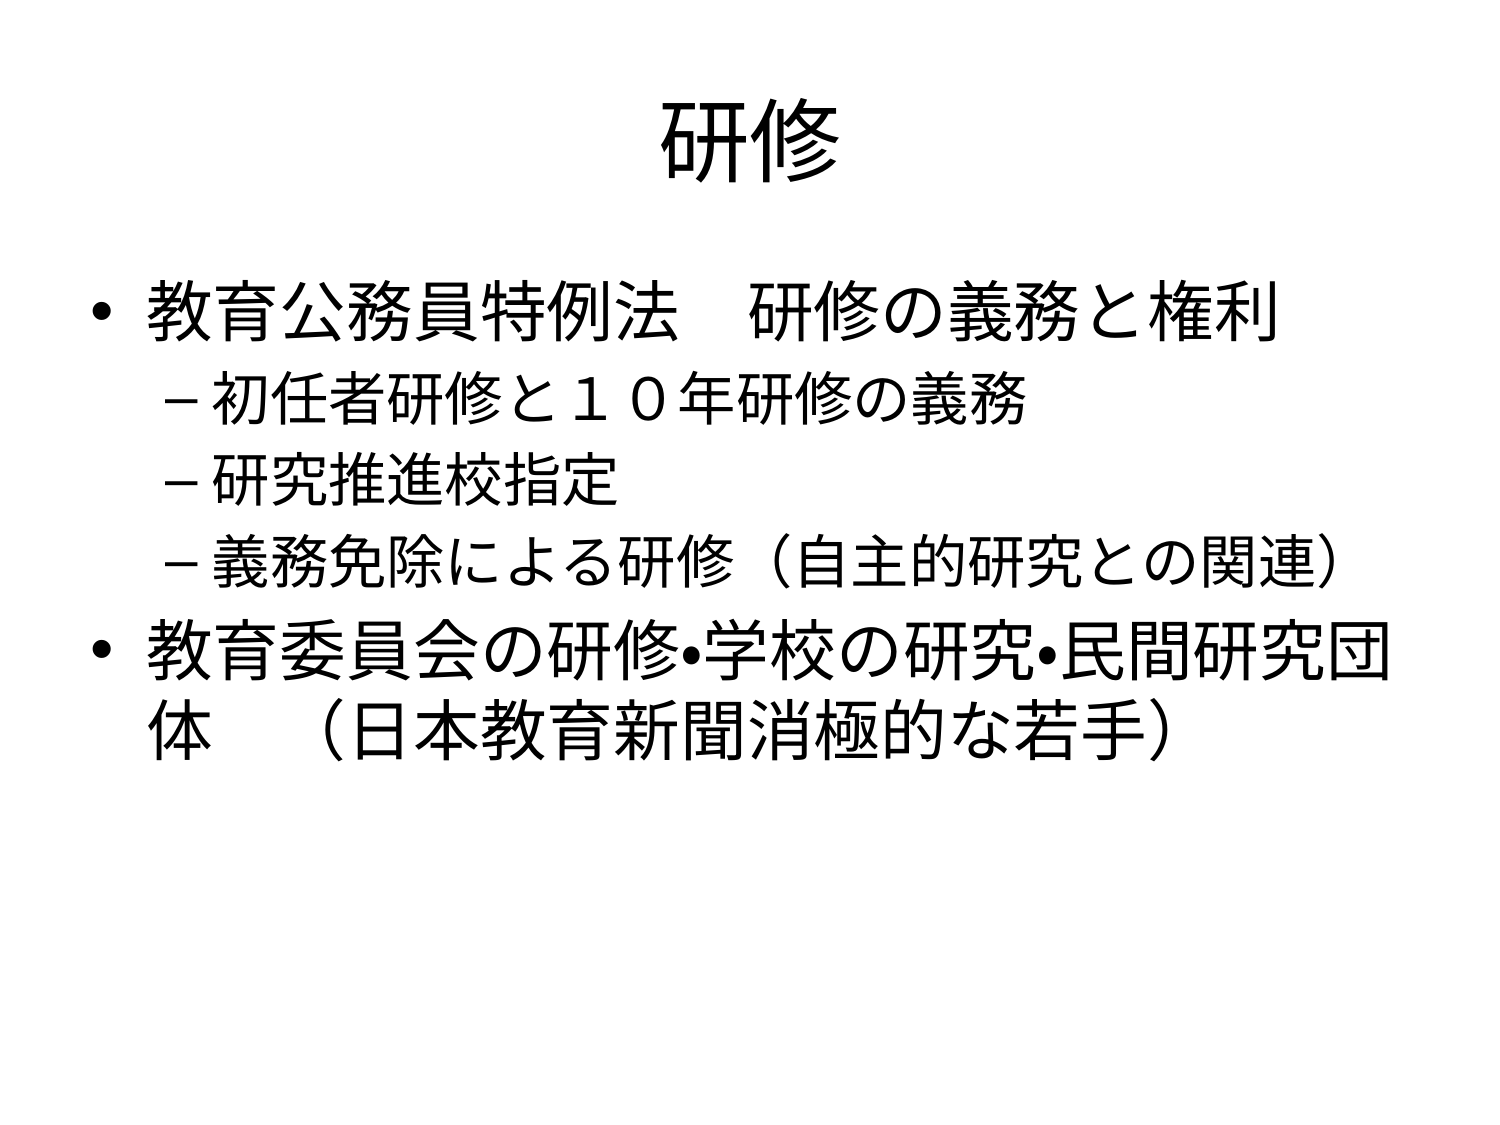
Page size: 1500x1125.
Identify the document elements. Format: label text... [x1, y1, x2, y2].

title 研修 [75, 45, 1425, 233]
list 教育公務員特例法 研修の義務と権利 初任者研修と１０年研修の義務 研究推進校指定 義務免除による研修（自主的研究との関連） 教育委員会の研修・学校の研究・民間研究団体 （日本教育新聞消極的な若手） [75, 262, 1425, 1005]
